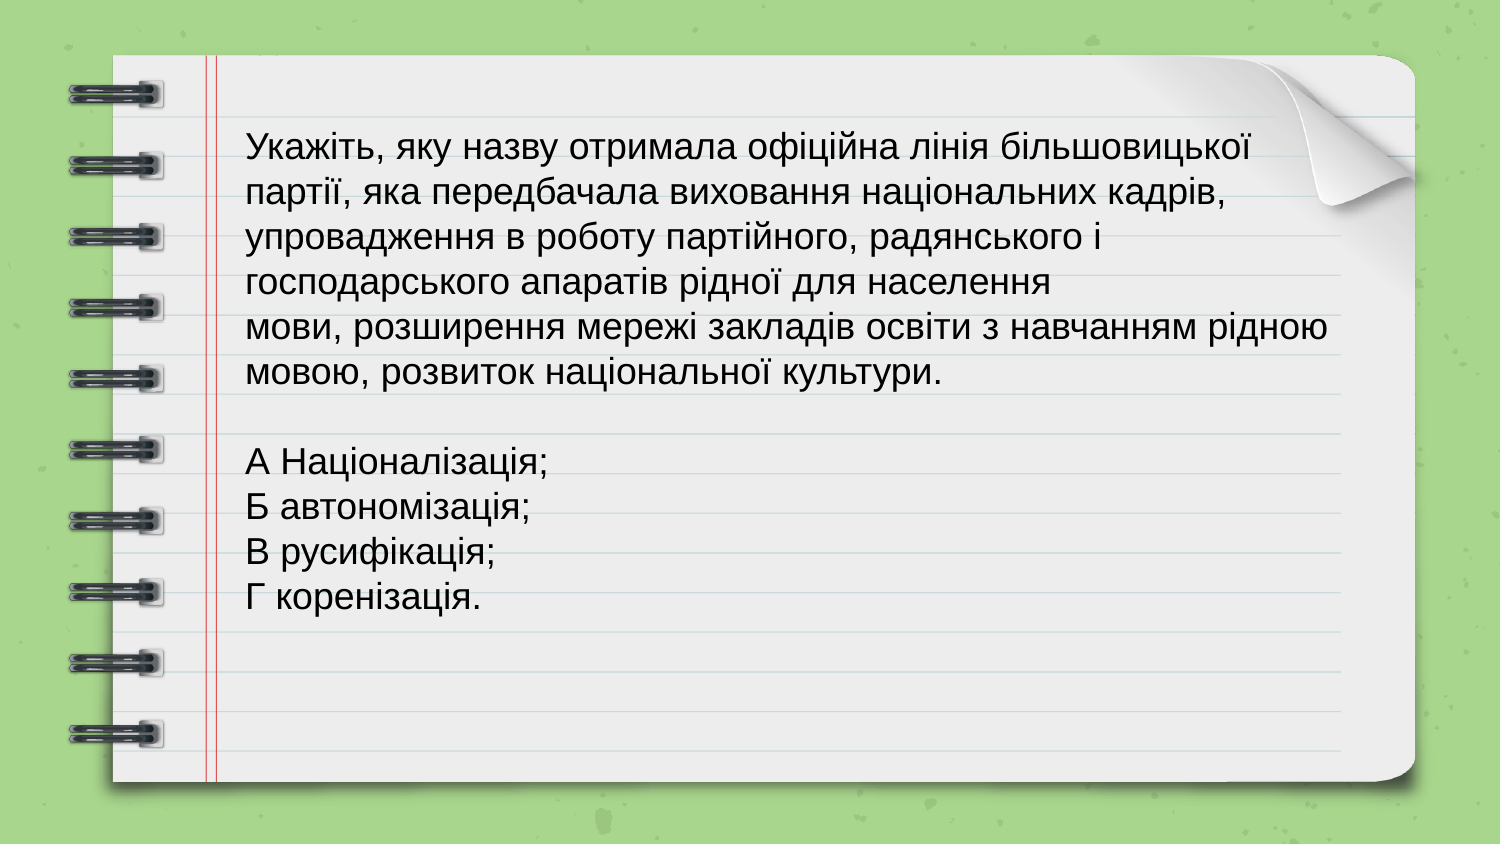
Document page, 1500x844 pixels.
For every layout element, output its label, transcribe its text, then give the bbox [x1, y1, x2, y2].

text_box Укажіть, яку назву отримала офіційна лінія більшовицької партії, яка передбачала виховання національних кадрів, упровадження в роботу партійного, радянського і господарського апаратів рідної для населення мови, розширення мережі закладів освіти з навчанням рідною мовою, розвиток національної культури. А Націоналізація; Б автономізація; В русифікація; Г коренізація. [230, 114, 1365, 625]
picture [63, 22, 1437, 822]
